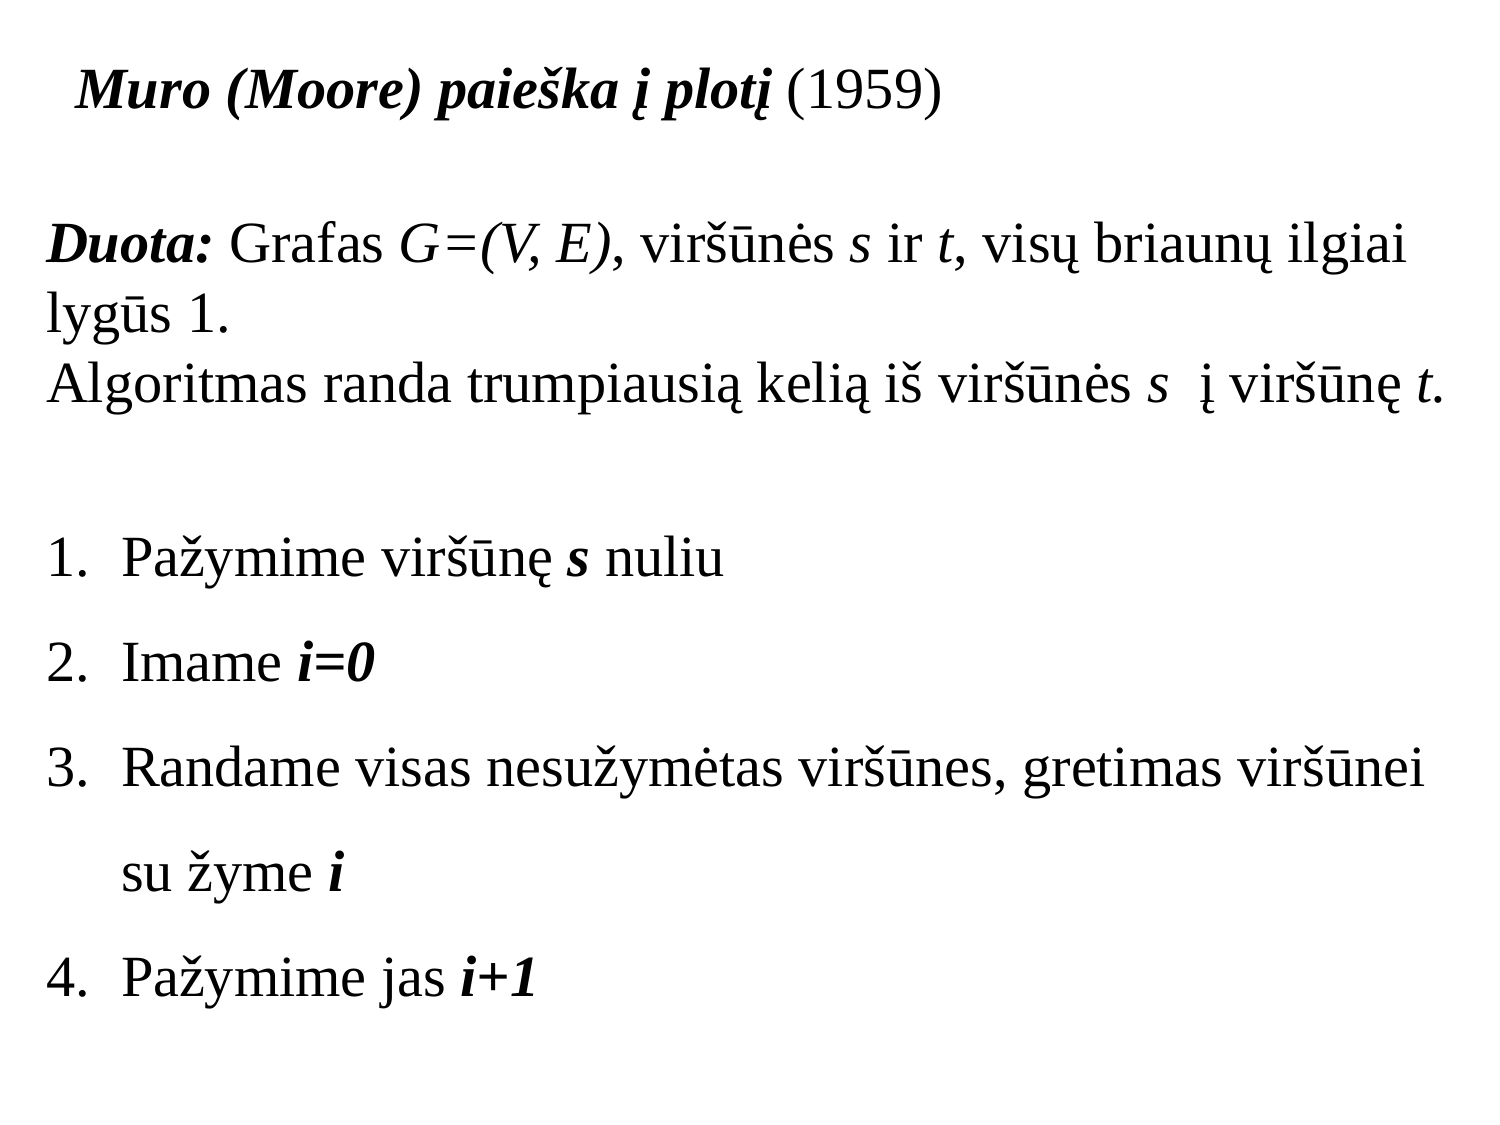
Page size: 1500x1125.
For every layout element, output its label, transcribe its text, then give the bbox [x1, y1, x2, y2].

text_box Duota: Grafas G=(V, E), viršūnės s ir t, visų briaunų ilgiai lygūs 1. Algoritmas randa trumpiausią kelią iš viršūnės s į viršūnę t. Pažymime viršūnę s nuliu Imame i=0 Randame visas nesužymėtas viršūnes, gretimas viršūnei su žyme i Pažymime jas i+1 [31, 196, 1500, 1016]
text_box Muro (Moore) paieška į plotį (1959) [60, 42, 1455, 128]
